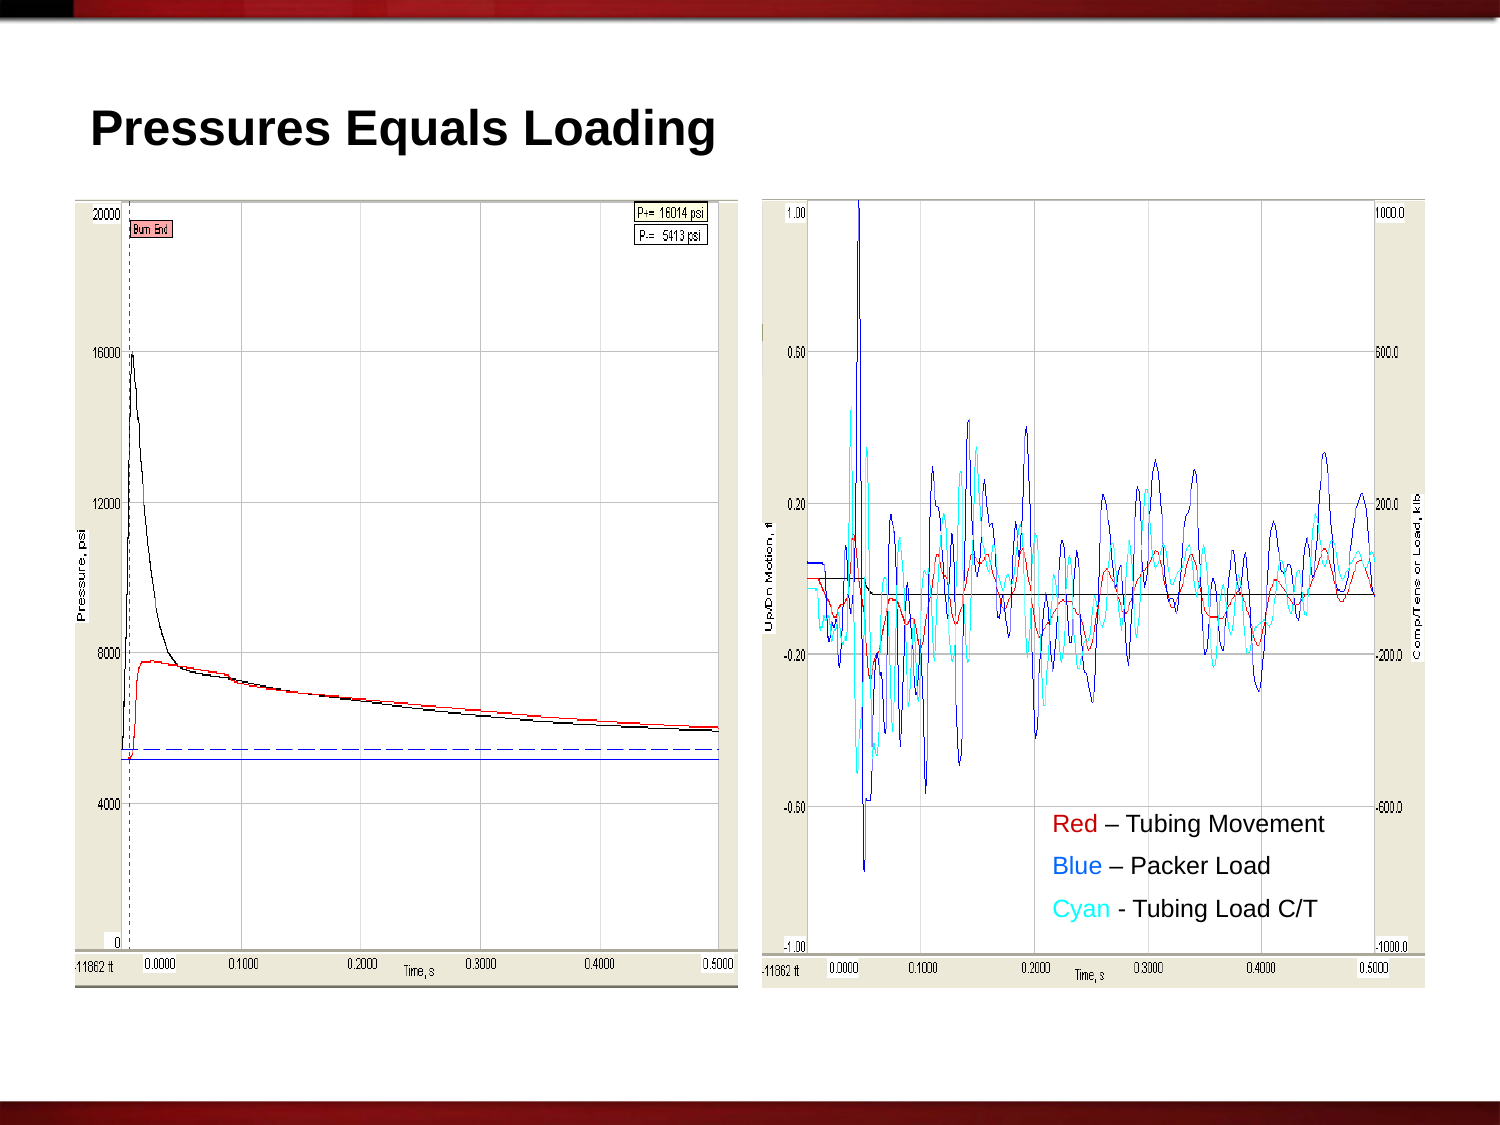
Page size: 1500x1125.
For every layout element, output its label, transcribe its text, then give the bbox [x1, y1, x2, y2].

title Pressures Equals Loading [75, 45, 1425, 207]
picture [0, 0, 1500, 1125]
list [74, 199, 738, 988]
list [762, 199, 1426, 988]
